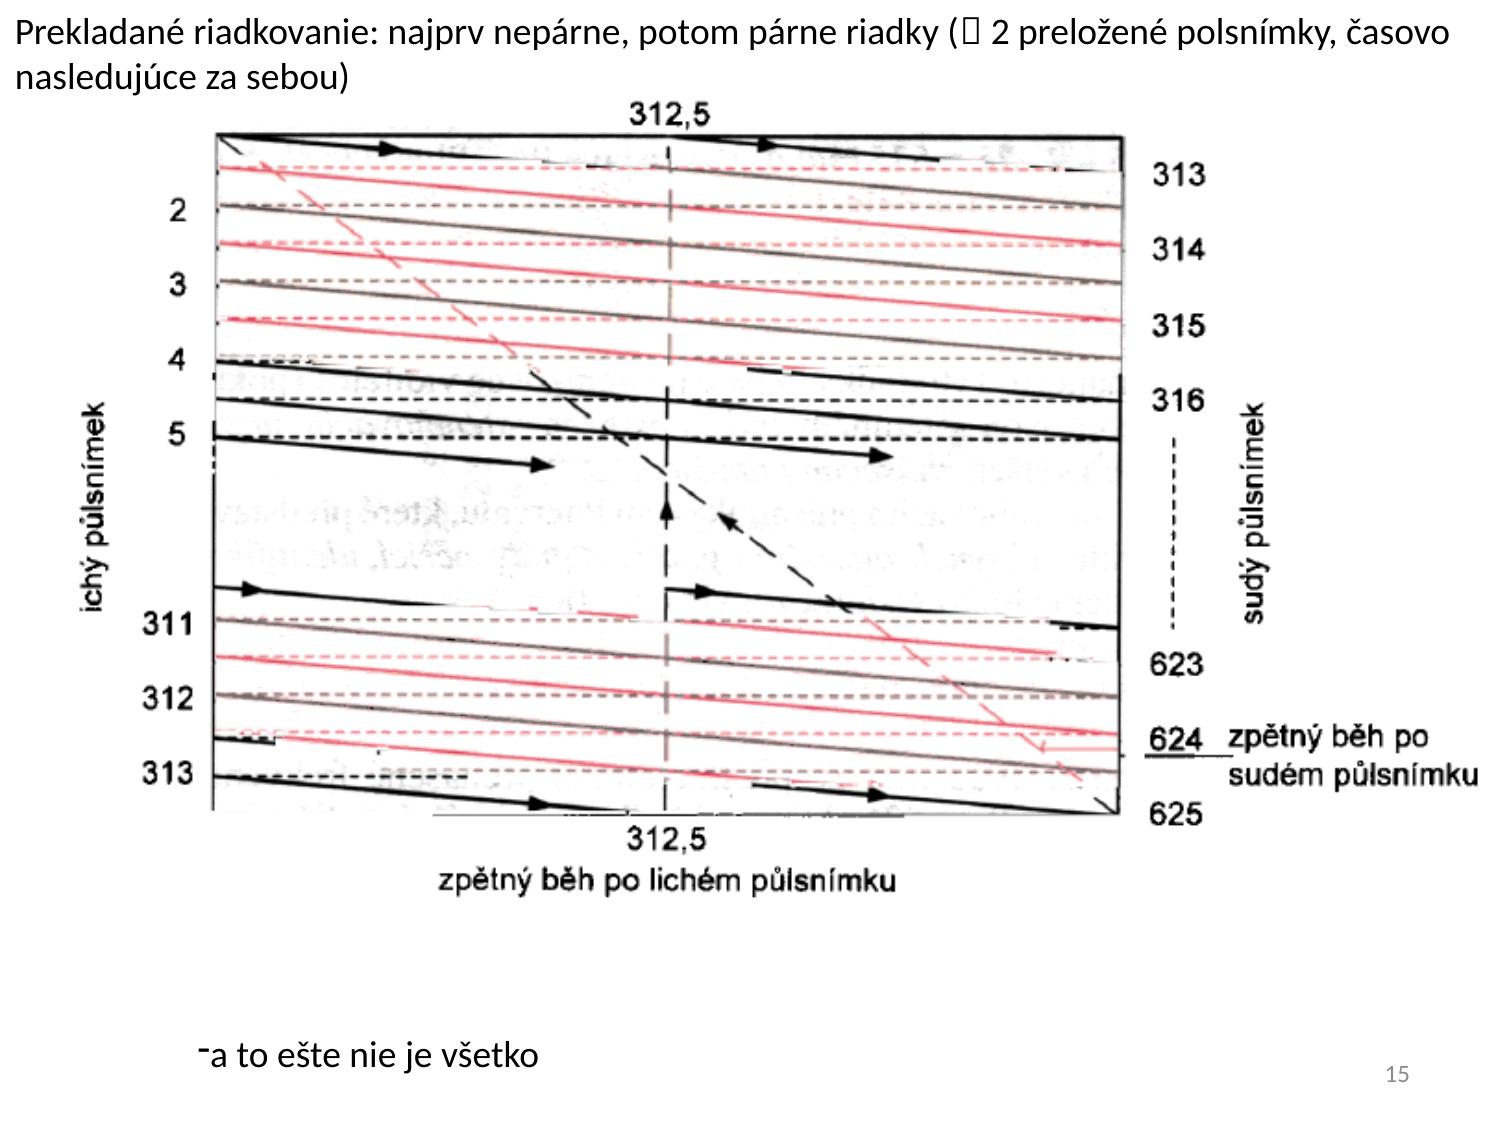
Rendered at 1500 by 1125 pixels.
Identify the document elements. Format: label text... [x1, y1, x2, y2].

slide_number 15 [1074, 1042, 1425, 1103]
text_box a to ešte nie je všetko [183, 1023, 739, 1083]
text_box Prekladané riadkovanie: najprv nepárne, potom párne riadky ( 2 preložené polsnímky, časovo nasledujúce za sebou) [0, 0, 1500, 105]
picture [54, 96, 1500, 906]
